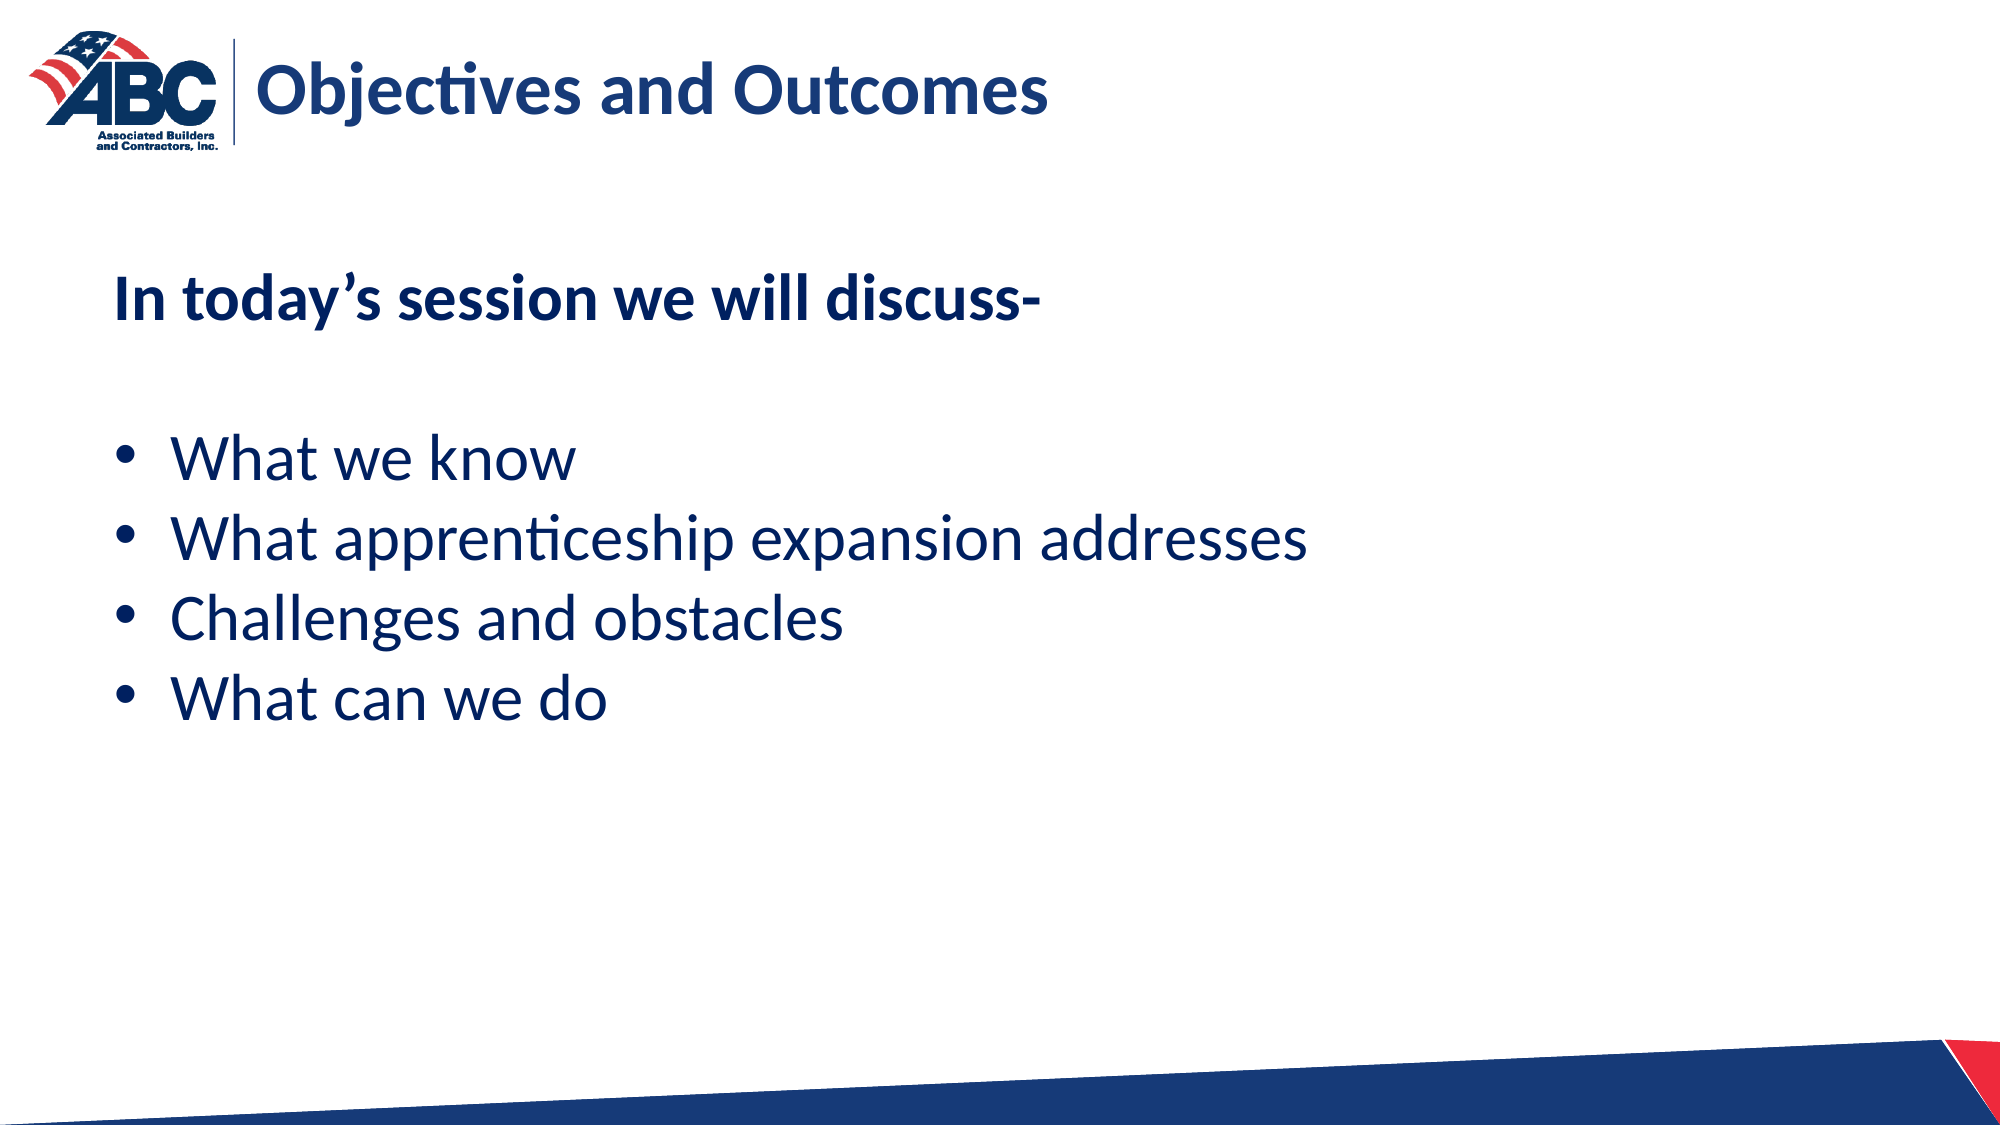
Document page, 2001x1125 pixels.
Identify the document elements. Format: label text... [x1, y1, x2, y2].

text_box In today’s session we will discuss- What we know What apprenticeship expansion addresses Challenges and obstacles What can we do [99, 246, 1891, 741]
picture [27, 28, 219, 154]
text_box [0, 1038, 1998, 1125]
text_box Objectives and Outcomes [241, 27, 1973, 129]
text_box [1943, 1038, 2000, 1125]
